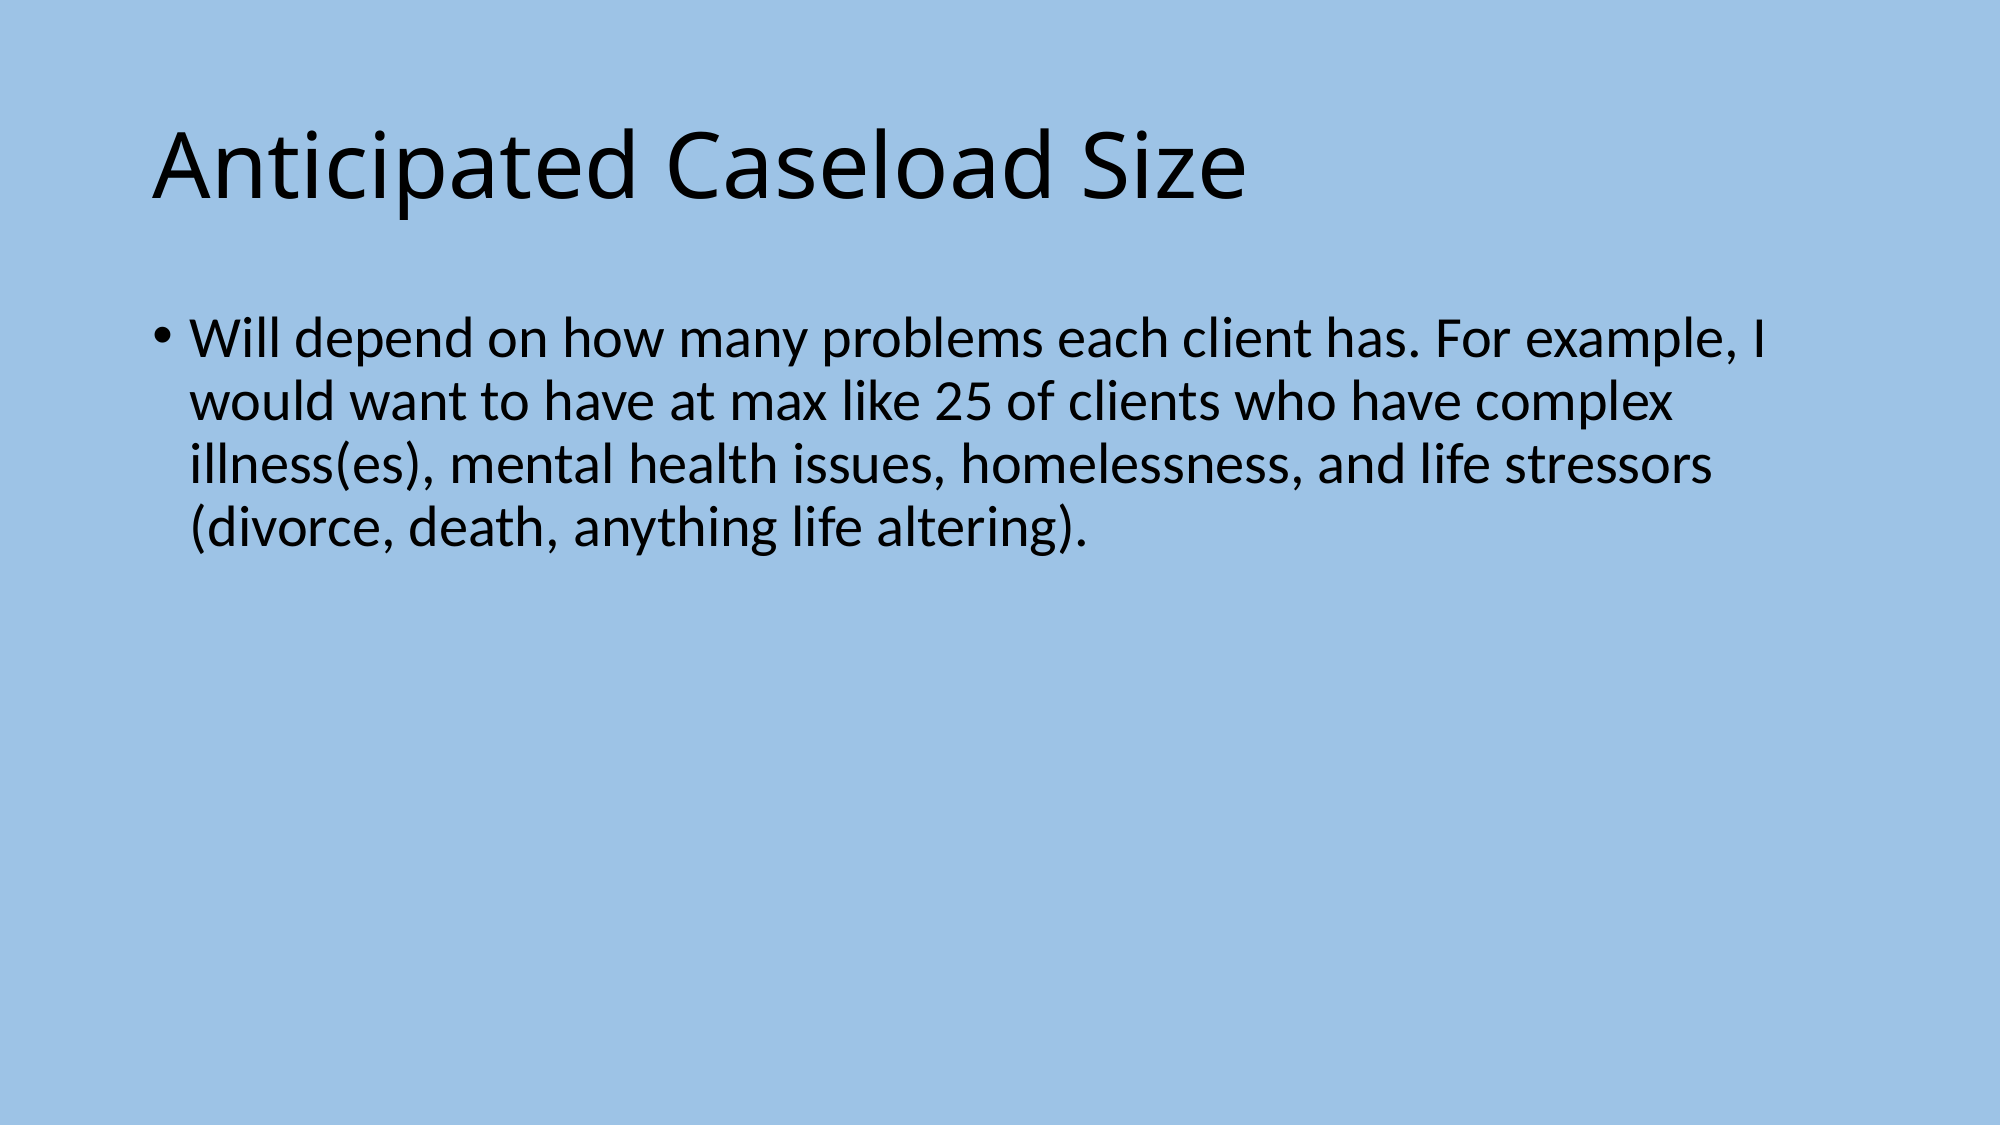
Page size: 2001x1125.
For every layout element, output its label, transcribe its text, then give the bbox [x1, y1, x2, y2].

title Anticipated Caseload Size [137, 59, 1863, 278]
list Will depend on how many problems each client has. For example, I would want to have at max like 25 of clients who have complex illness(es), mental health issues, homelessness, and life stressors (divorce, death, anything life altering). [137, 299, 1863, 1014]
